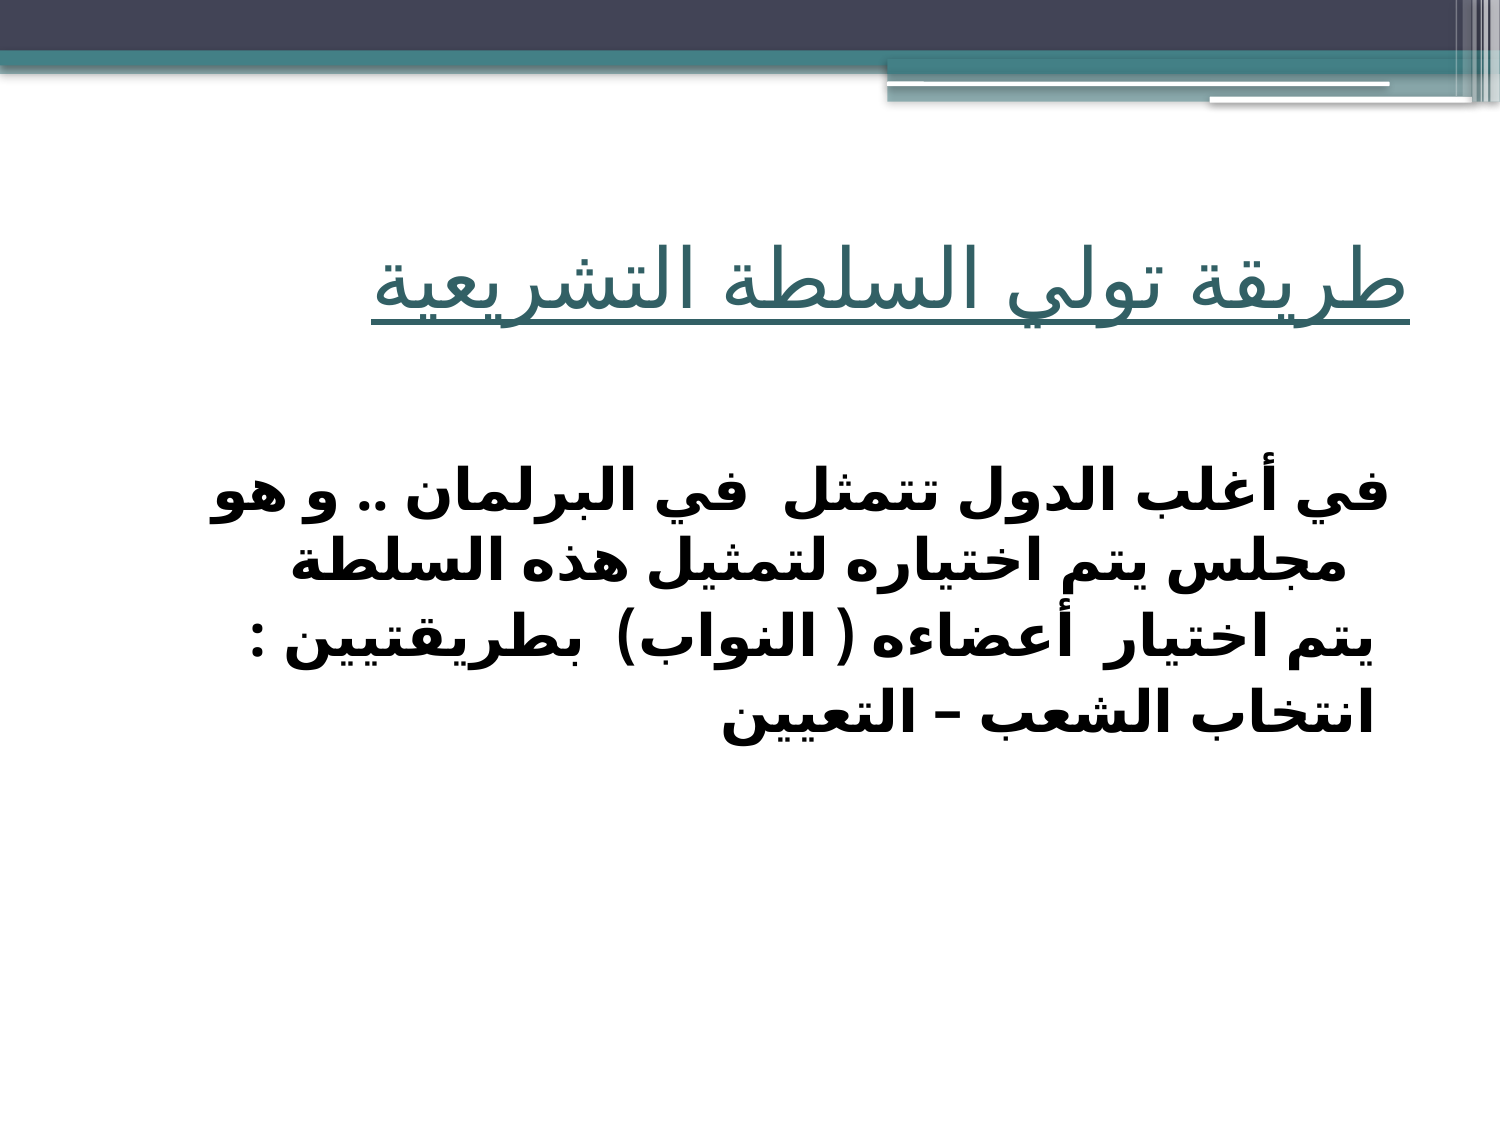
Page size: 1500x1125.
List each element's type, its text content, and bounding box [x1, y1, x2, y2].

list في أغلب الدول تتمثل في البرلمان .. و هو مجلس يتم اختياره لتمثيل هذه السلطة يتم اختيار أعضاءه ( النواب) بطريقتيين : انتخاب الشعب – التعيين [75, 368, 1425, 1079]
title طريقة تولي السلطة التشريعية [75, 187, 1425, 363]
